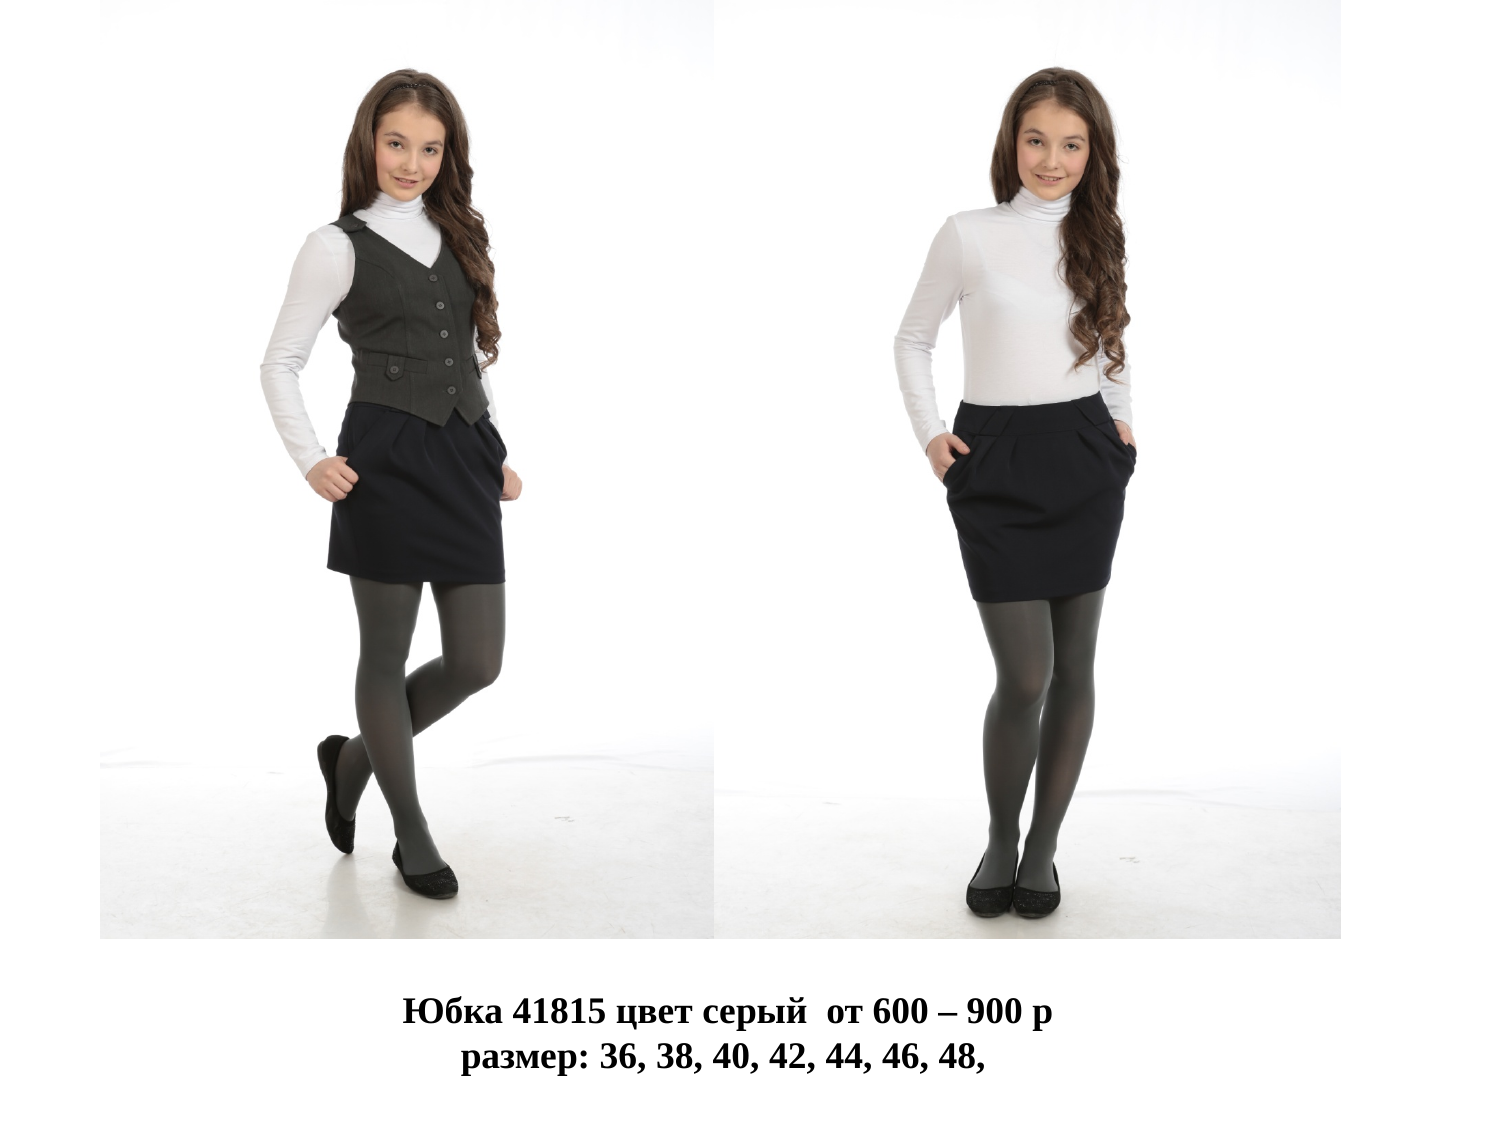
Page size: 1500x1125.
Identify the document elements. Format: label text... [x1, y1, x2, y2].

title Юбка 41815 цвет серый от 600 – 900 р размер: 36, 38, 40, 42, 44, 46, 48, [53, 937, 1404, 1125]
picture [100, 0, 1341, 940]
